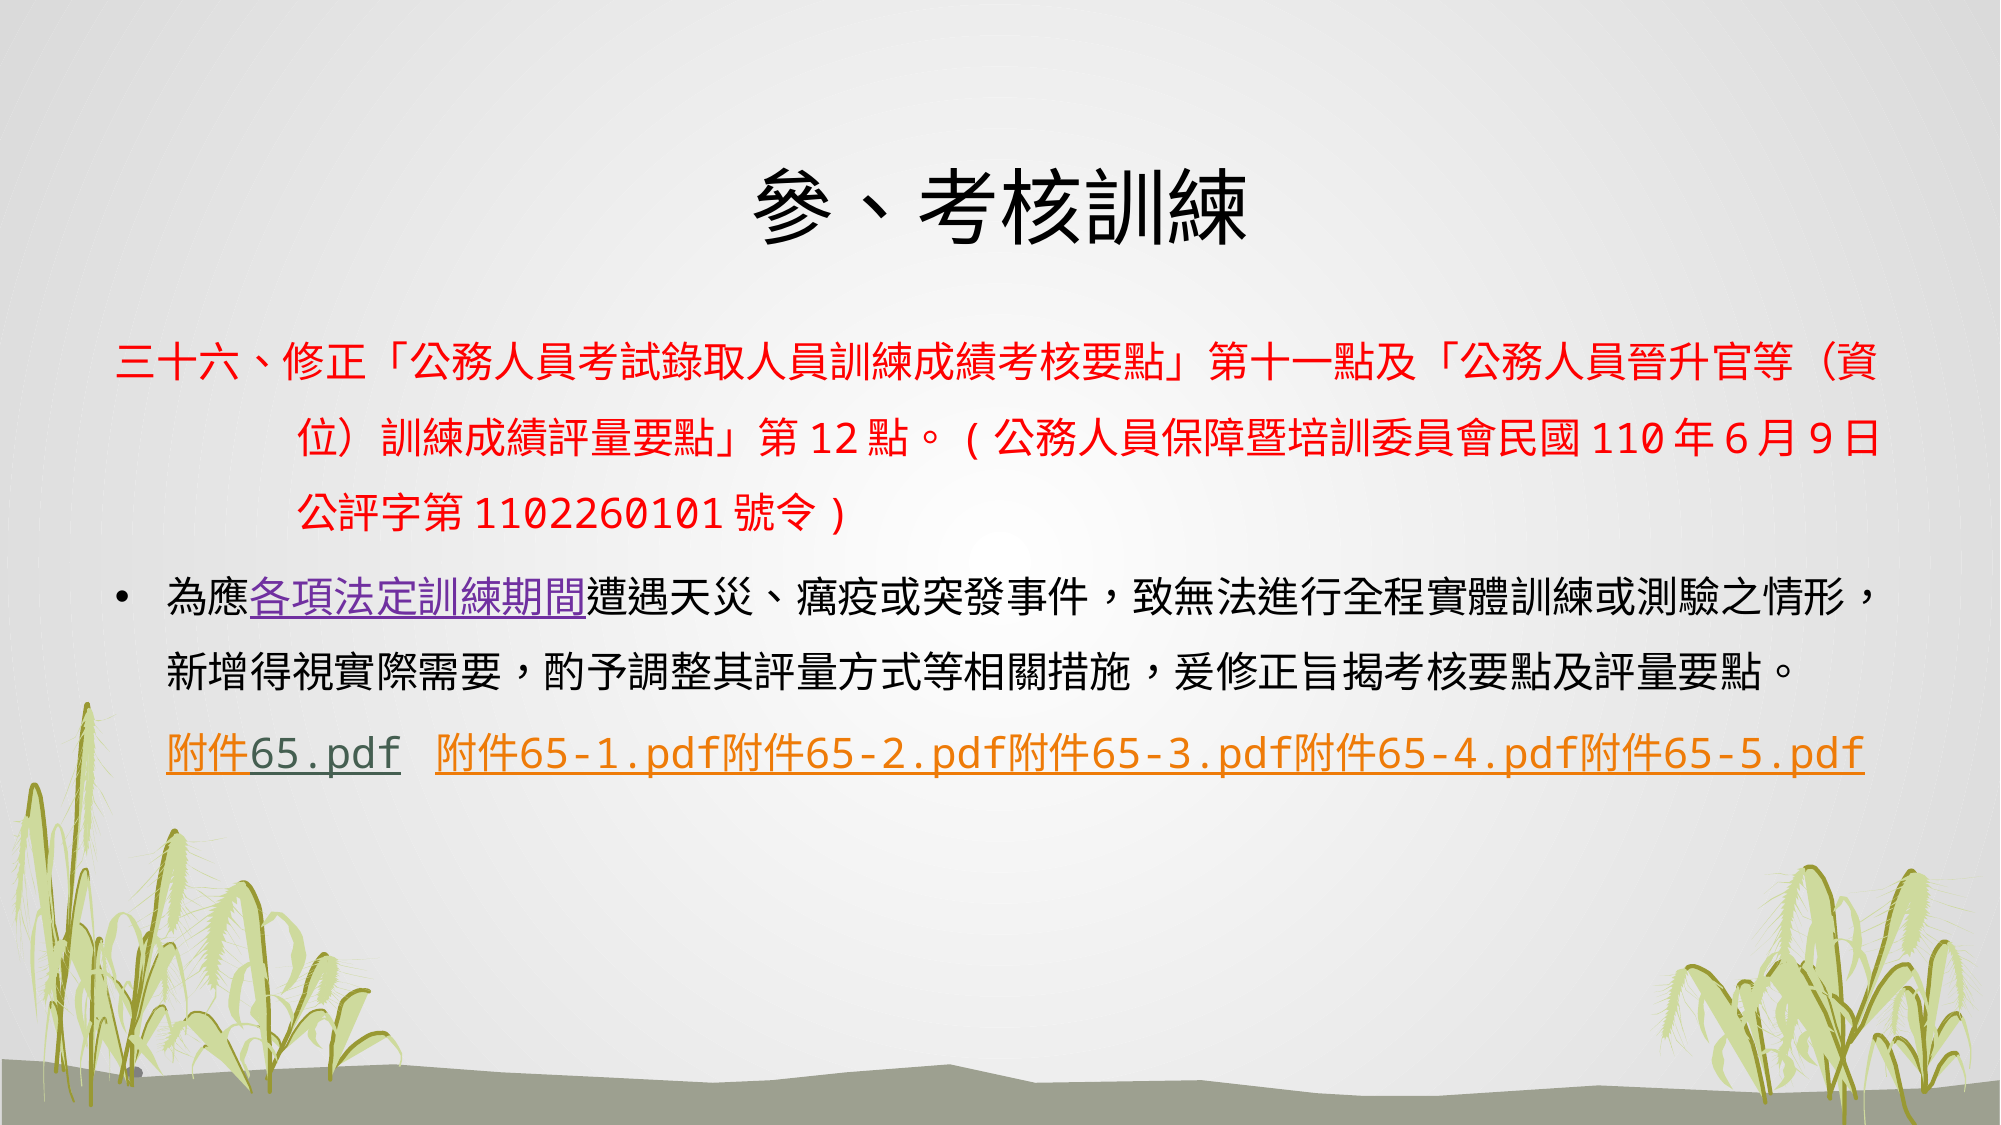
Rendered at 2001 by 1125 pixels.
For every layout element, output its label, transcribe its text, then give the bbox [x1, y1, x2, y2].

list 三十六、修正「公務人員考試錄取人員訓練成績考核要點」第十一點及「公務人員晉升官等（資位）訓練成績評量要點」第12點。(公務人員保障暨培訓委員會民國110年6月9日公評字第1102260101號令) 為應各項法定訓練期間遭遇天災、癘疫或突發事件，致無法進行全程實體訓練或測驗之情形，新增得視實際需要，酌予調整其評量方式等相關措施，爰修正旨揭考核要點及評量要點。附件65.pdf 附件65-1.pdf附件65-2.pdf附件65-3.pdf附件65-4.pdf附件65-5.pdf [99, 302, 1900, 864]
title 參、考核訓練 [99, 0, 1900, 263]
